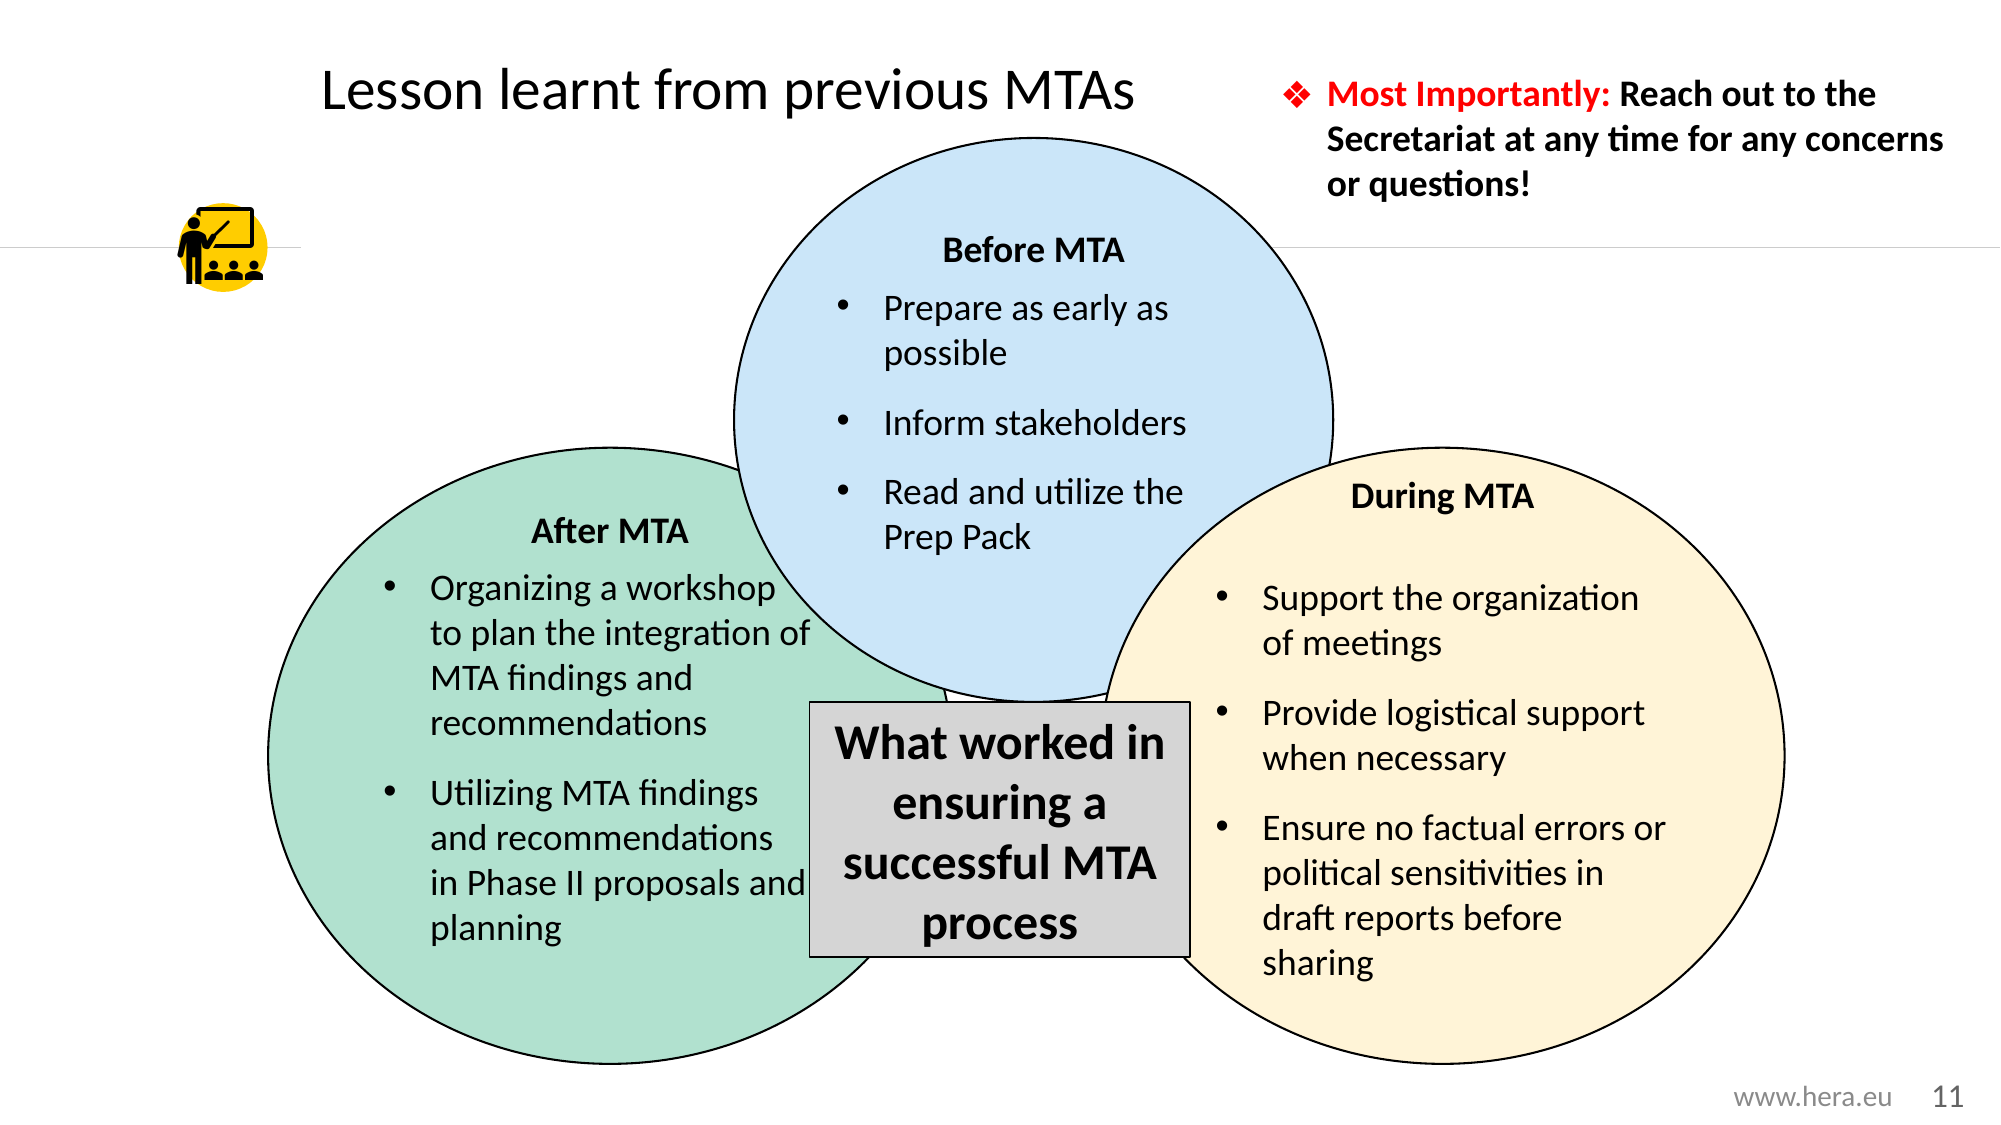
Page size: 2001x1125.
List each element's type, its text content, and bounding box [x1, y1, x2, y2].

text_box Before MTA Prepare as early as possible Inform stakeholders Read and utilize the Prep Pack [734, 137, 1334, 701]
text_box Most Importantly: Reach out to the Secretariat at any time for any concerns or questions! [1265, 61, 1980, 212]
title Lesson learnt from previous MTAs [306, 42, 1225, 138]
text_box During MTA Support the organization of meetings Provide logistical support when necessary Ensure no factual errors or political sensitivities in draft reports before sharing [1105, 447, 1785, 1064]
picture [172, 196, 269, 293]
text_box After MTA Organizing a workshop to plan the integration of MTA findings and recommendations Utilizing MTA findings and recommendations in Phase II proposals and planning [268, 447, 947, 1064]
slide_number 11 [1862, 1063, 1980, 1124]
text_box What worked in ensuring a successful MTA process [809, 701, 1191, 957]
